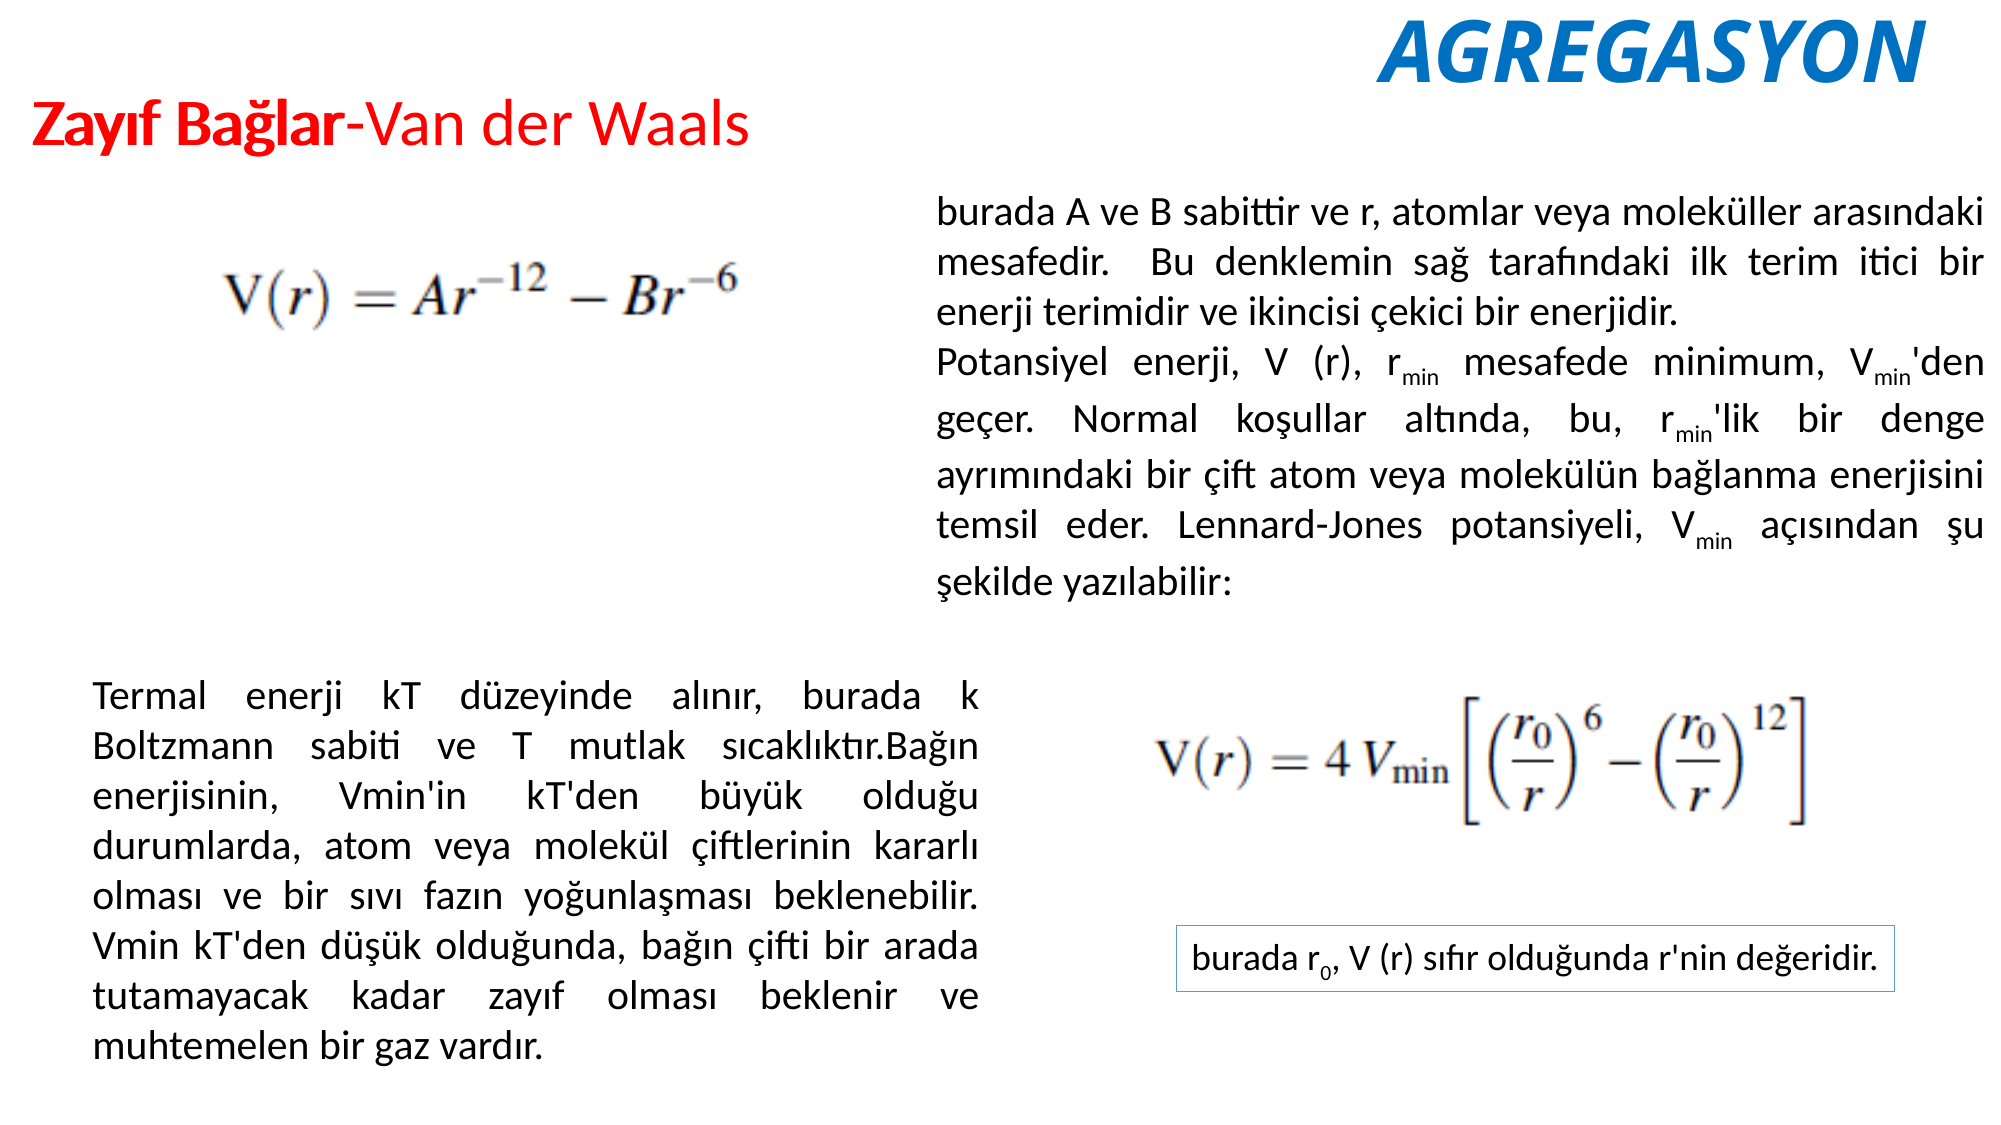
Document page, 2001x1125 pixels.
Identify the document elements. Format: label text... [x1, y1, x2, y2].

picture [1136, 651, 1864, 870]
text_box AGREGASYON [1366, 0, 1969, 120]
text_box burada r0, V (r) sıfır olduğunda r'nin değeridir. [1176, 925, 1895, 992]
text_box Zayıf Bağlar-Van der Waals [20, 71, 767, 167]
picture [207, 208, 780, 365]
text_box burada A ve B sabittir ve r, atomlar veya moleküller arasındaki mesafedir. Bu denklemin sağ tarafındaki ilk terim itici bir enerji terimidir ve ikincisi çekici bir enerjidir. Potansiyel enerji, V (r), rmin mesafede minimum, Vmin'den geçer. Normal koşullar altında, bu, rmin'lik bir denge ayrımındaki bir çift atom veya molekülün bağlanma enerjisini temsil eder. Lennard-Jones potansiyeli, Vmin açısından şu şekilde yazılabilir: [921, 176, 2000, 612]
text_box Termal enerji kT düzeyinde alınır, burada k Boltzmann sabiti ve T mutlak sıcaklıktır.Bağın enerjisinin, Vmin'in kT'den büyük olduğu durumlarda, atom veya molekül çiftlerinin kararlı olması ve bir sıvı fazın yoğunlaşması beklenebilir. Vmin kT'den düşük olduğunda, bağın çifti bir arada tutamayacak kadar zayıf olması beklenir ve muhtemelen bir gaz vardır. [77, 660, 995, 1076]
